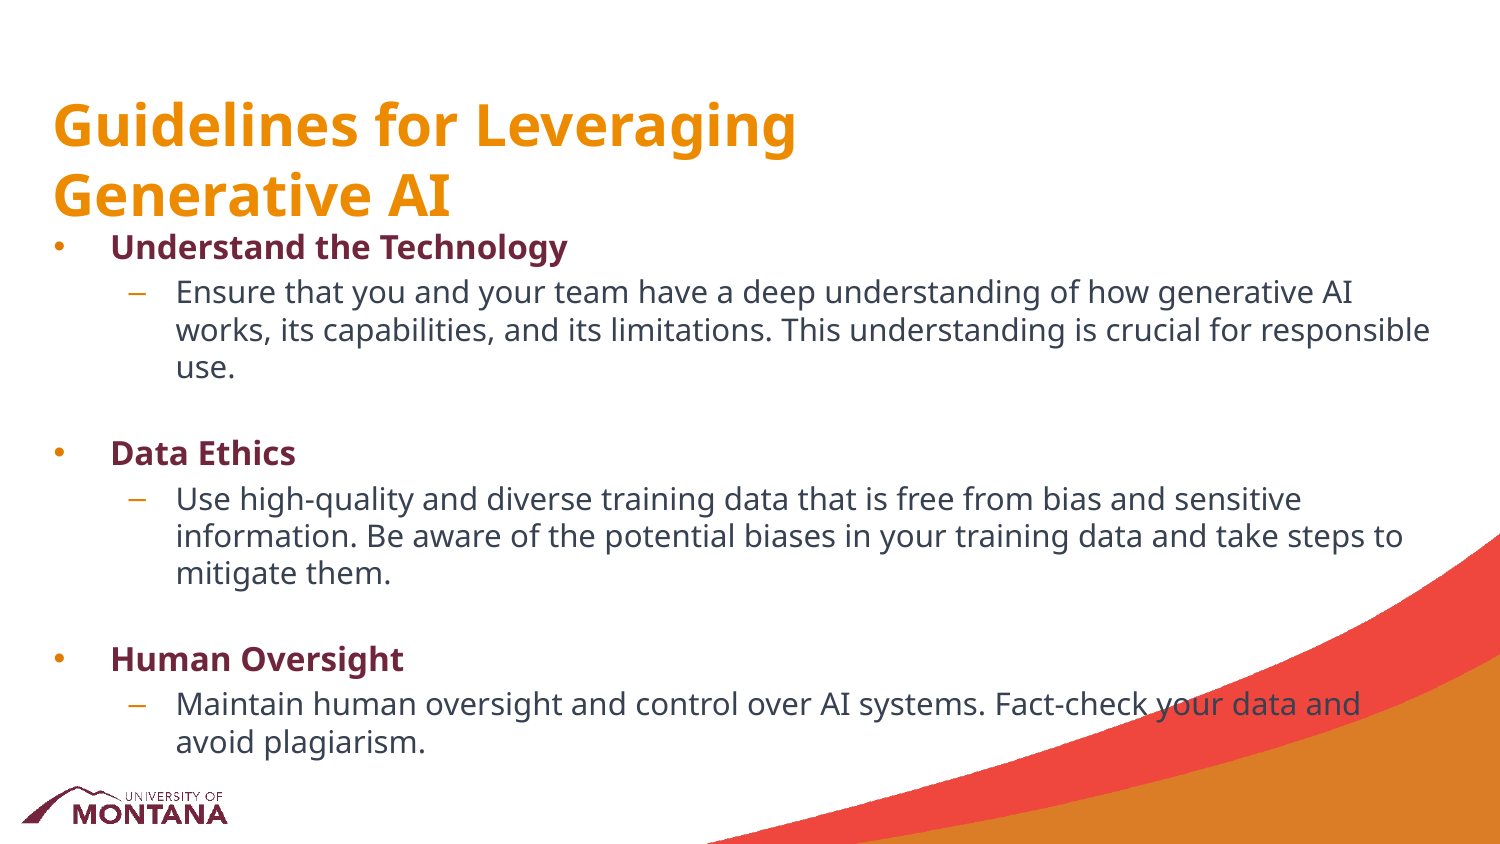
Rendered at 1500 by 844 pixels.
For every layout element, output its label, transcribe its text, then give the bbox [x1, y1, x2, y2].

picture [0, 0, 1500, 844]
list Understand the Technology Ensure that you and your team have a deep understanding of how generative AI works, its capabilities, and its limitations. This understanding is crucial for responsible use. Data Ethics Use high-quality and diverse training data that is free from bias and sensitive information. Be aware of the potential biases in your training data and take steps to mitigate them. Human Oversight Maintain human oversight and control over AI systems. Fact-check your data and avoid plagiarism. [38, 219, 1463, 693]
title Guidelines for Leveraging Generative AI [37, 115, 1141, 201]
